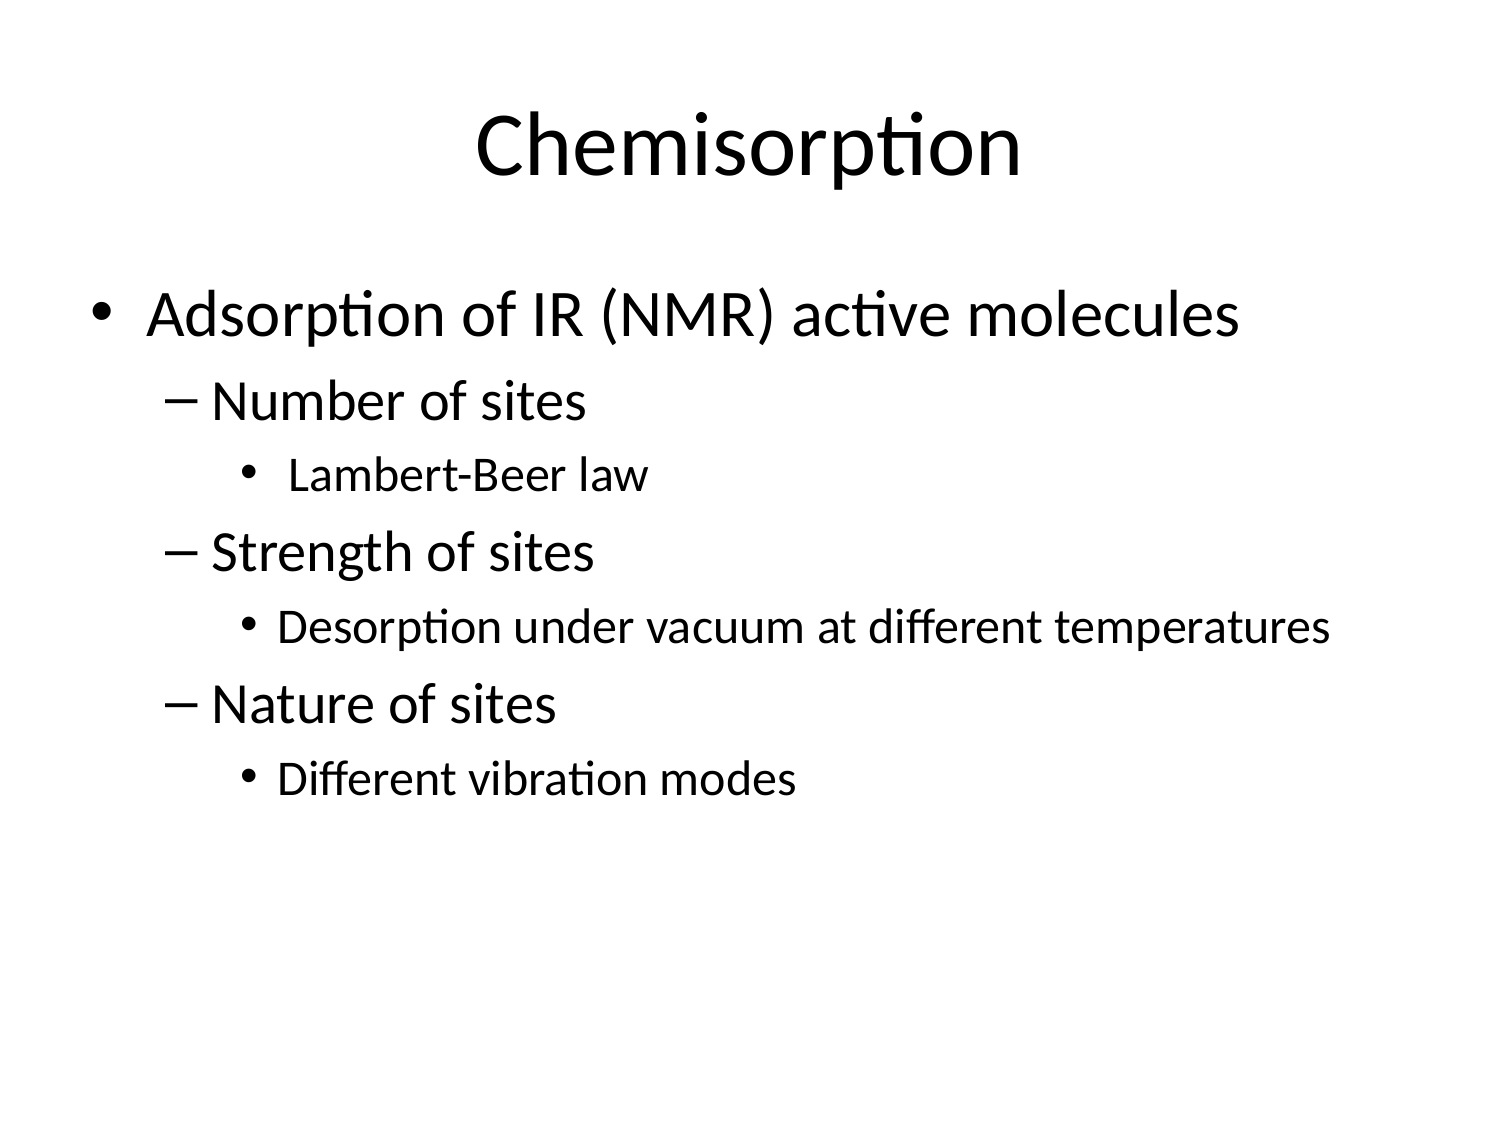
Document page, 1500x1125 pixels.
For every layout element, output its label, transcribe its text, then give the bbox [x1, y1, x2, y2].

list Adsorption of IR (NMR) active molecules Number of sites Lambert-Beer law Strength of sites Desorption under vacuum at different temperatures Nature of sites Different vibration modes [75, 262, 1425, 1005]
title Chemisorption [75, 45, 1425, 233]
